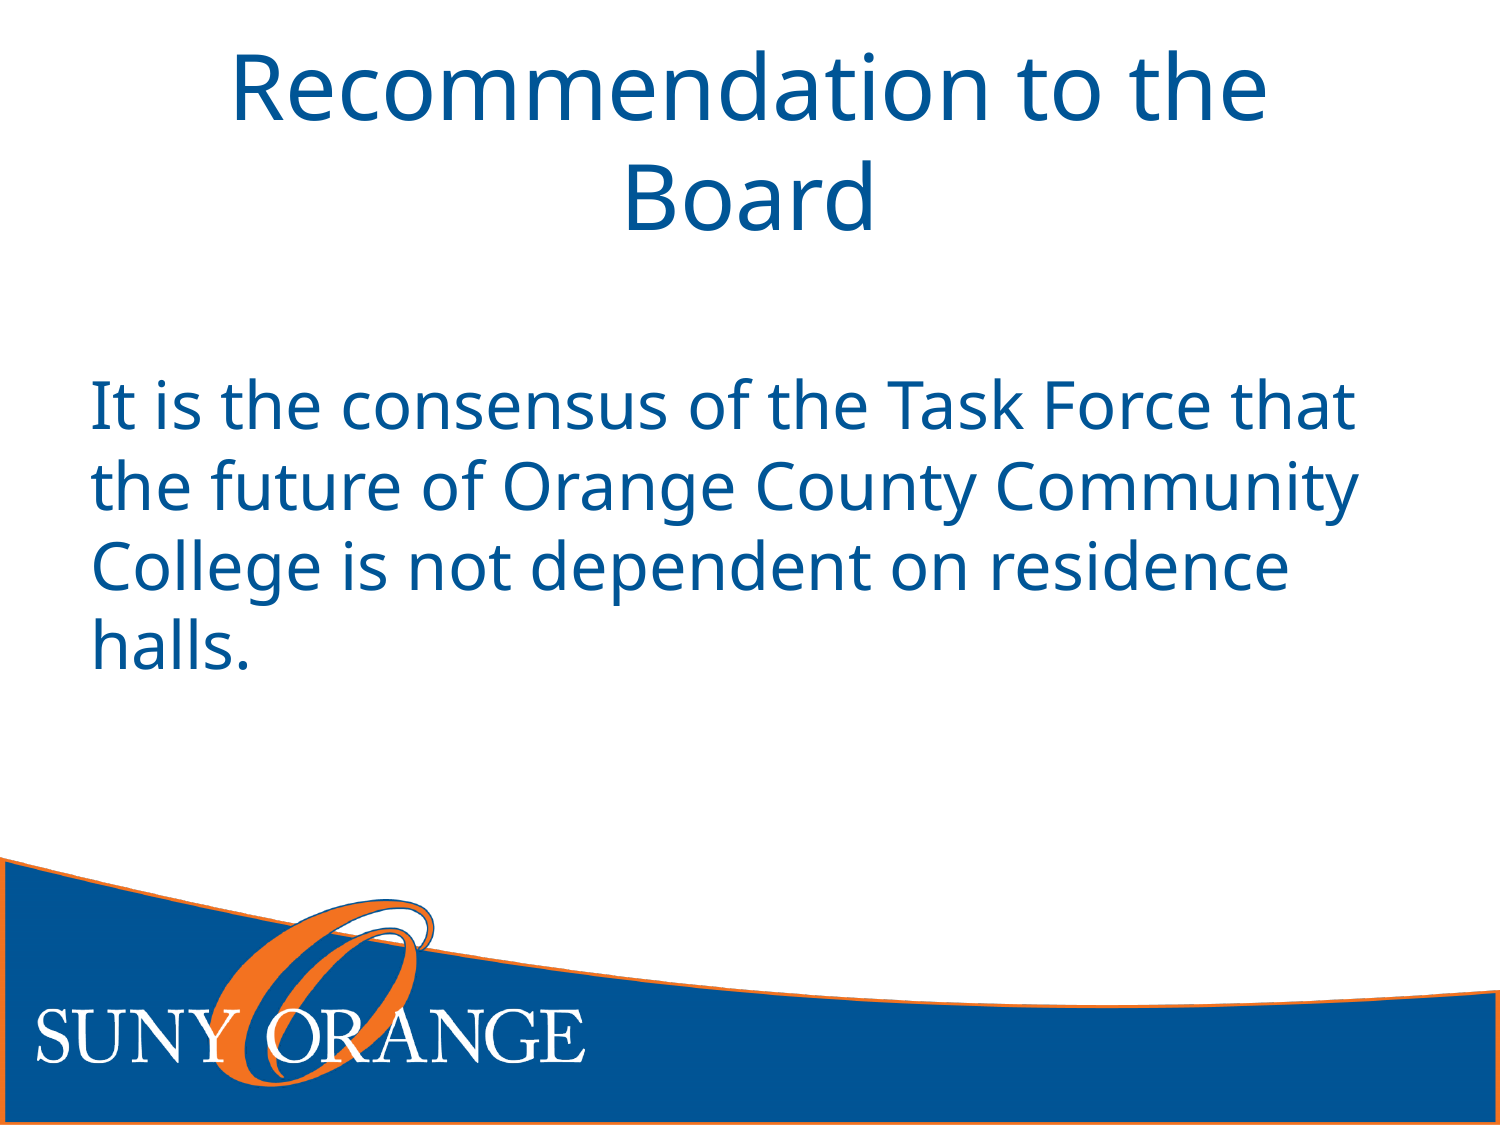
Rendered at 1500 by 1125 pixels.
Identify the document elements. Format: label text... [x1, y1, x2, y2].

picture [0, 857, 1500, 1125]
list It is the consensus of the Task Force that the future of Orange County Community College is not dependent on residence halls. [75, 262, 1425, 863]
title Recommendation to the Board [75, 45, 1425, 233]
